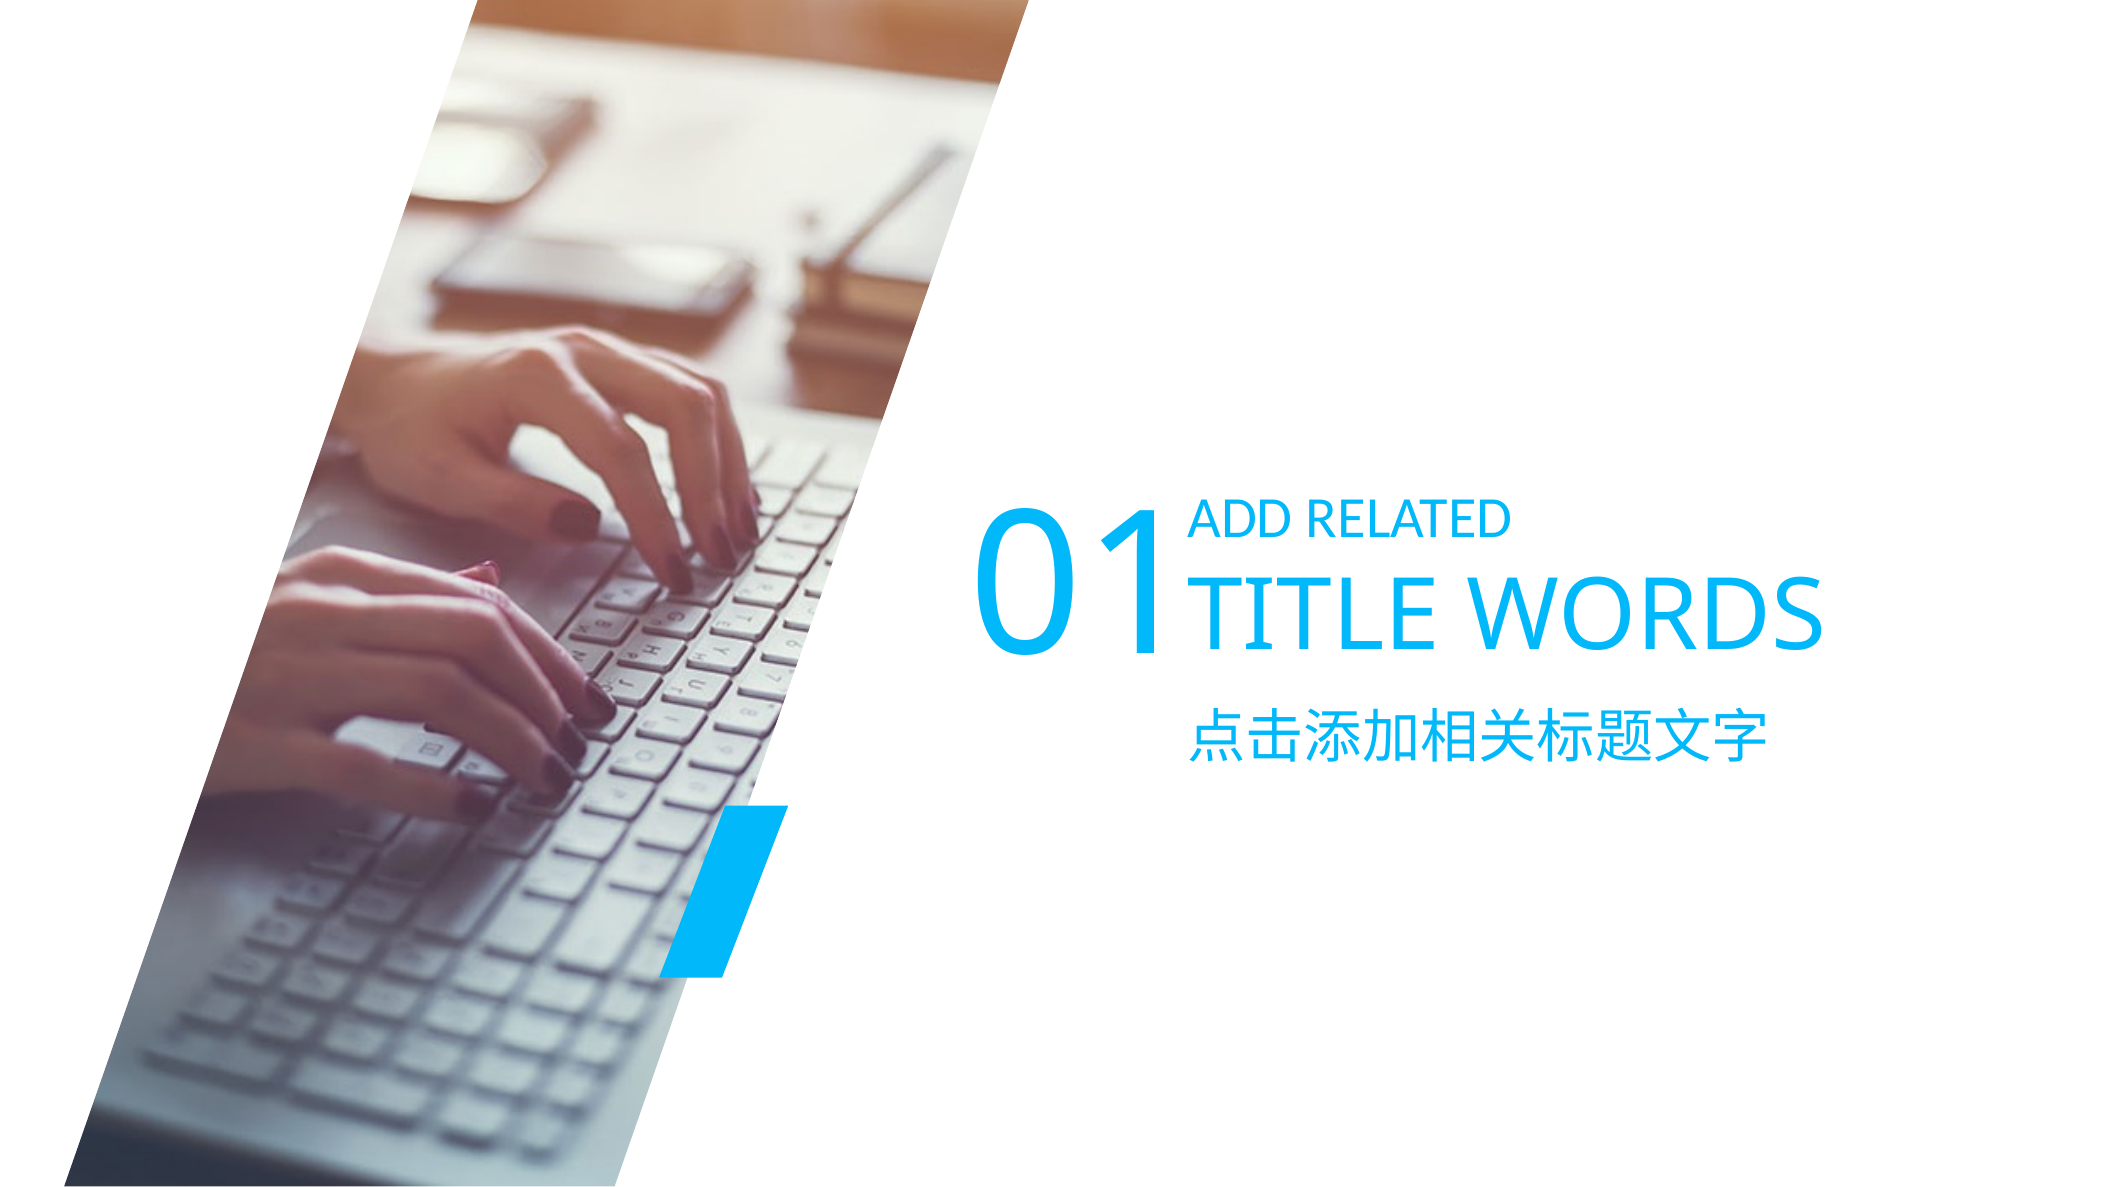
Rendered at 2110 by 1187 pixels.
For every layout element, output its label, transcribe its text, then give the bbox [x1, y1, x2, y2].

text_box 01 [1029, 446, 1271, 702]
text_box 点击添加相关标题文字 [1172, 692, 1808, 777]
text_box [64, 0, 1029, 1187]
text_box ADD RELATED TITLE WORDS [1271, 471, 1947, 677]
